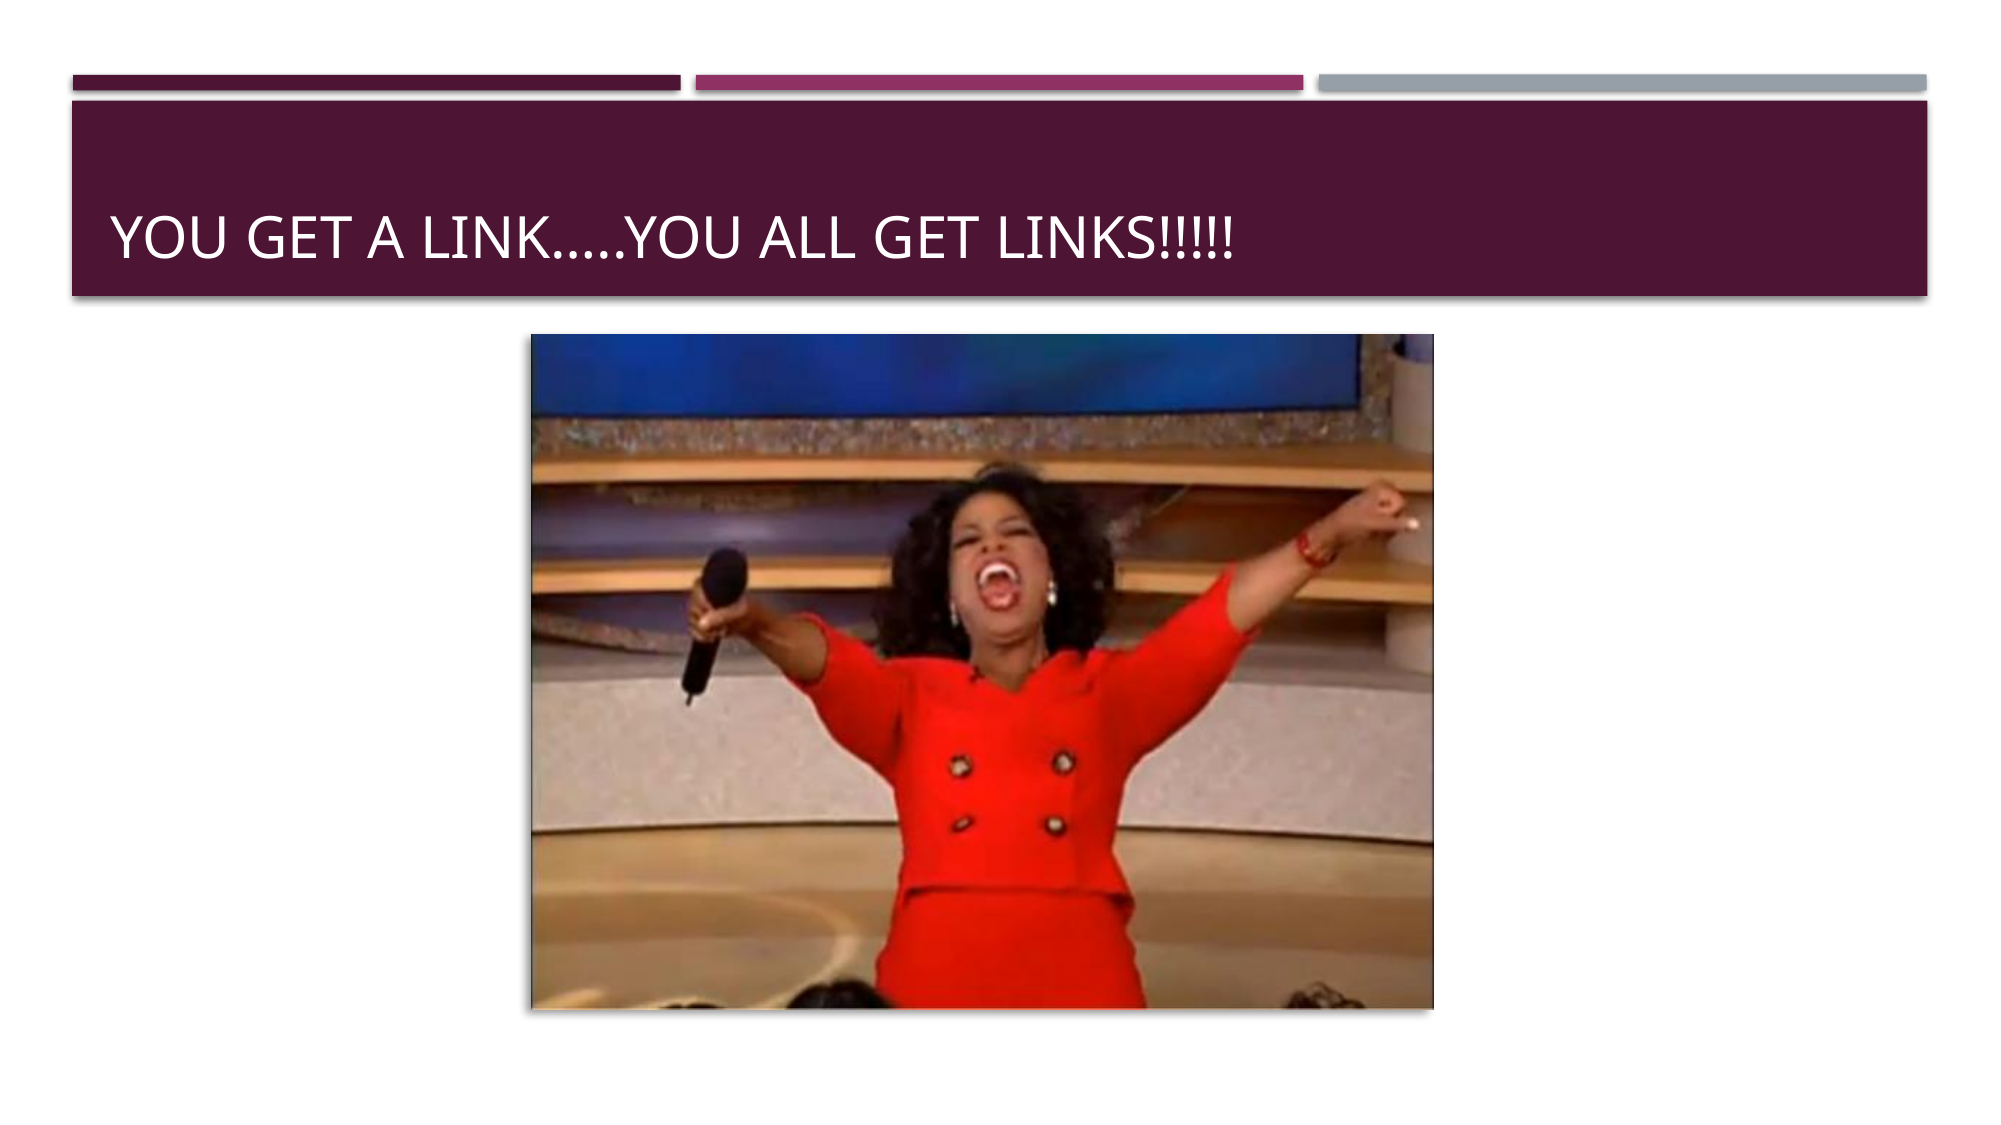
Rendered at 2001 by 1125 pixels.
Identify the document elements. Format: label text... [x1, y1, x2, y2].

title You get a link…..you ALL get LINKS!!!!! [95, 115, 1905, 278]
text_box [92, 244, 1650, 461]
picture [530, 334, 1434, 1011]
